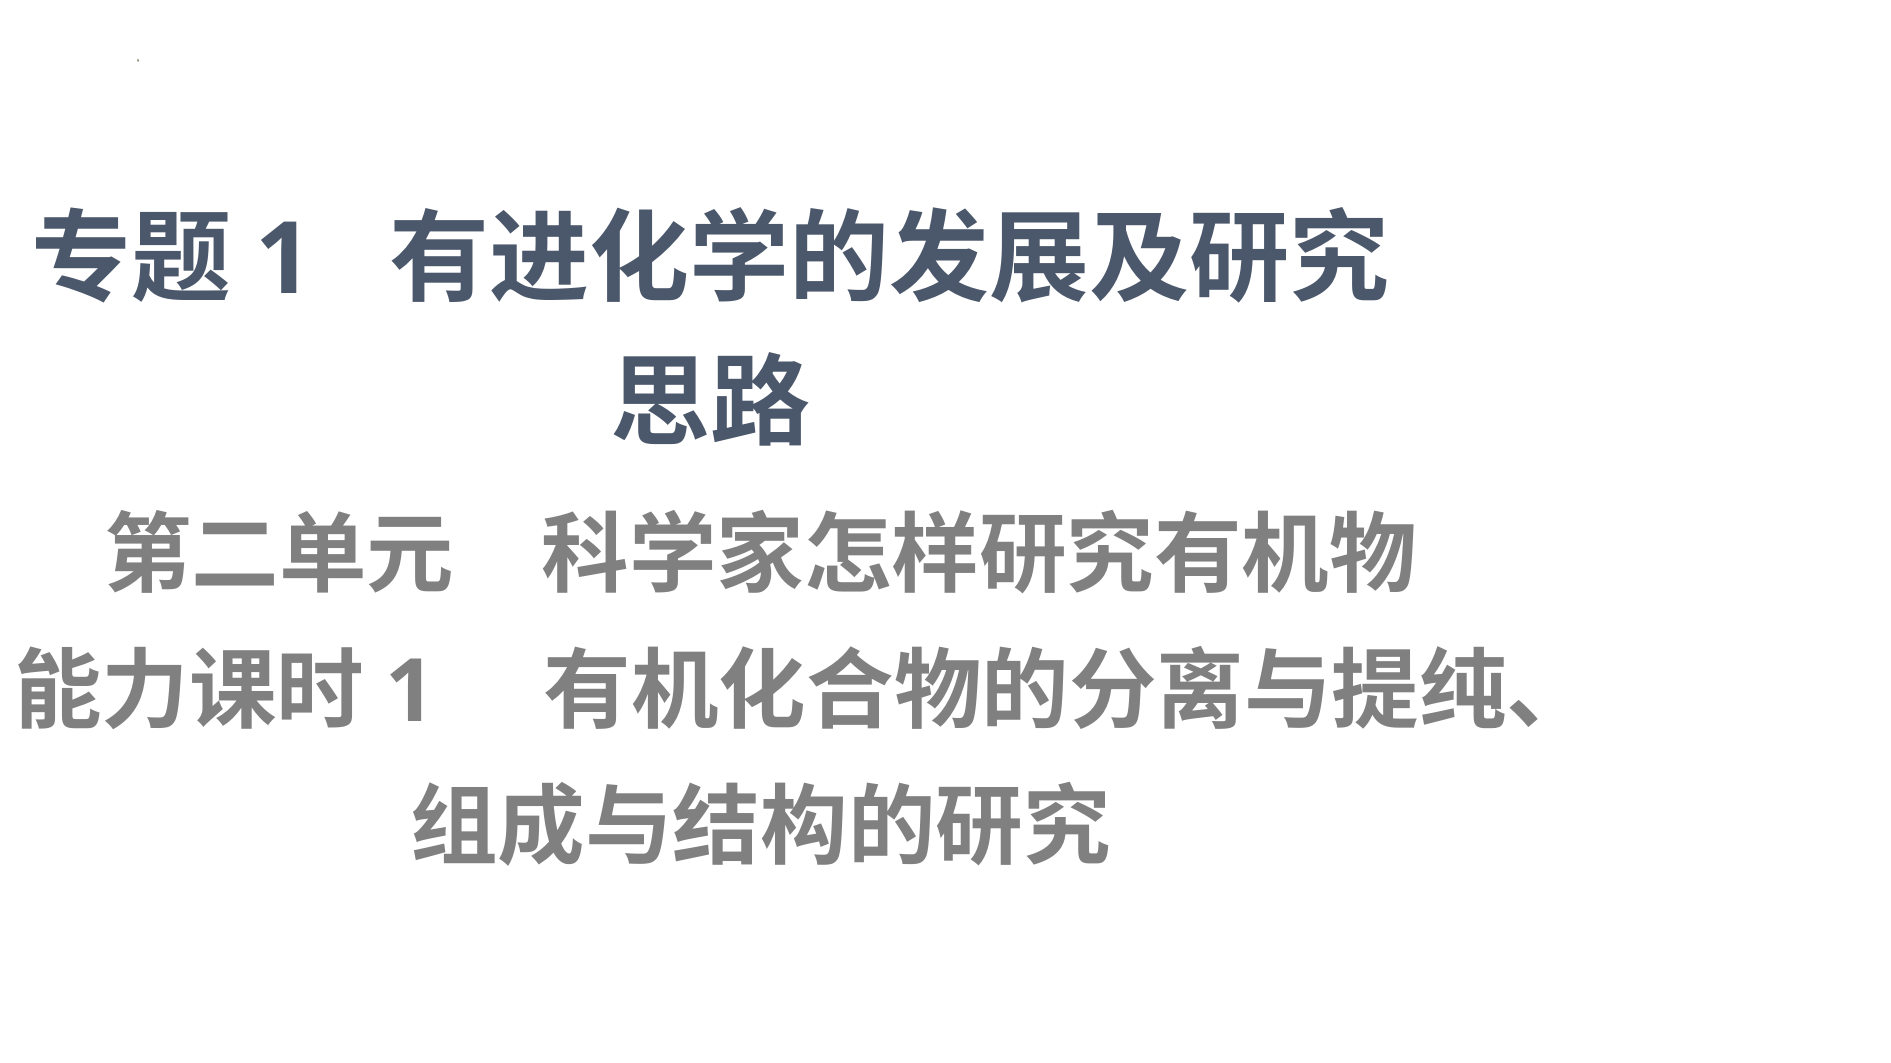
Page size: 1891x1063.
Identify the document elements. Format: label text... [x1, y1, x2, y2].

text_box 专题1 有进化学的发展及研究思路 [0, 162, 1421, 465]
text_box 第二单元 科学家怎样研究有机物 能力课时1 有机化合物的分离与提纯、组成与结构的研究 [0, 458, 1521, 883]
